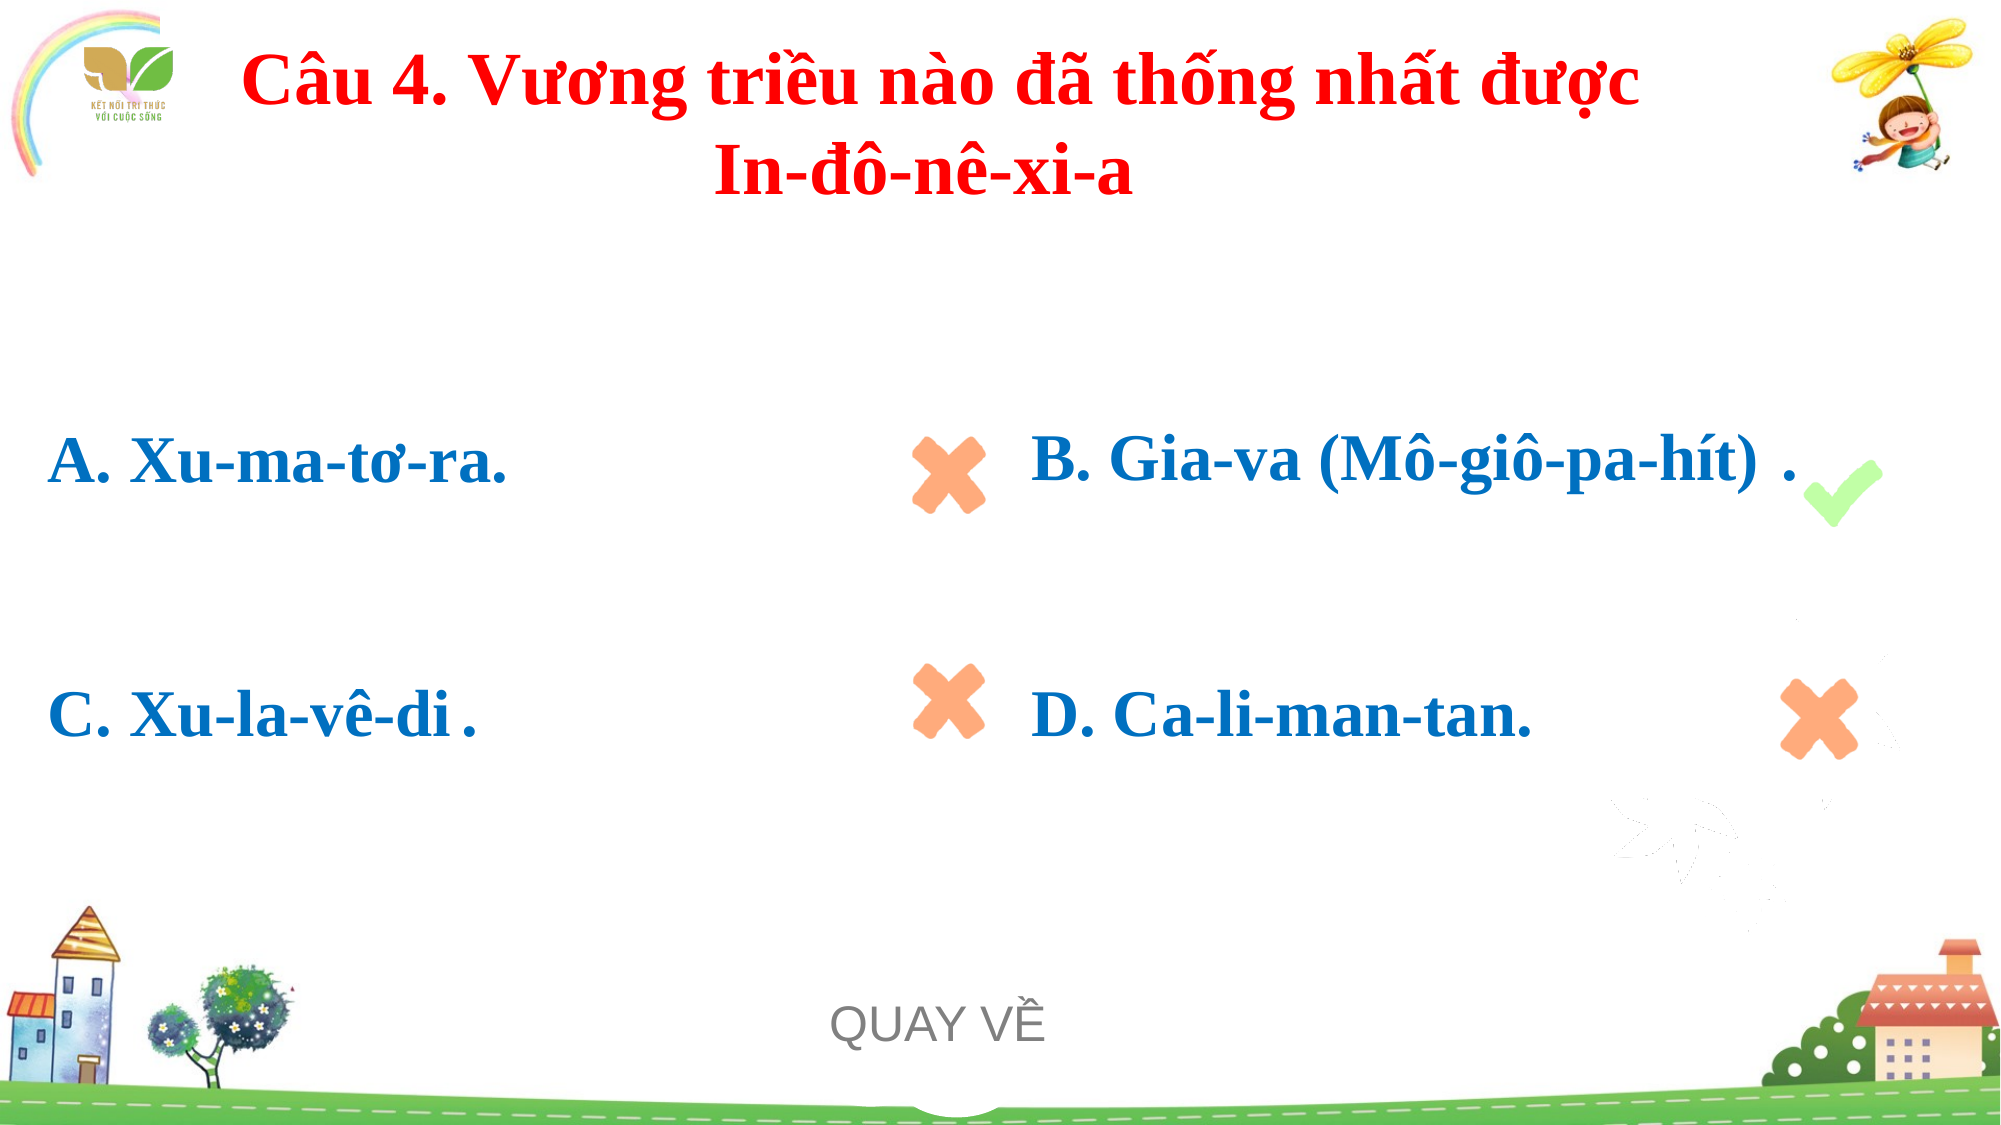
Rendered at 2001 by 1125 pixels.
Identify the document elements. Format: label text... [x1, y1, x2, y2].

picture [0, 0, 2001, 1125]
text_box QUAY VỀ [757, 934, 1147, 1118]
text_box D. Ca-li-man-tan. [1015, 620, 1721, 800]
text_box A. Xu-ma-tơ-ra. [32, 348, 995, 564]
text_box Câu 4. Vương triều nào đã thống nhất được In-đô-nê-xi-a? [159, 9, 1723, 231]
text_box B. Gia-va (Mô-giô-pa-hít) . [1015, 343, 1888, 564]
text_box C. Xu-la-vê-di.. [32, 620, 994, 800]
